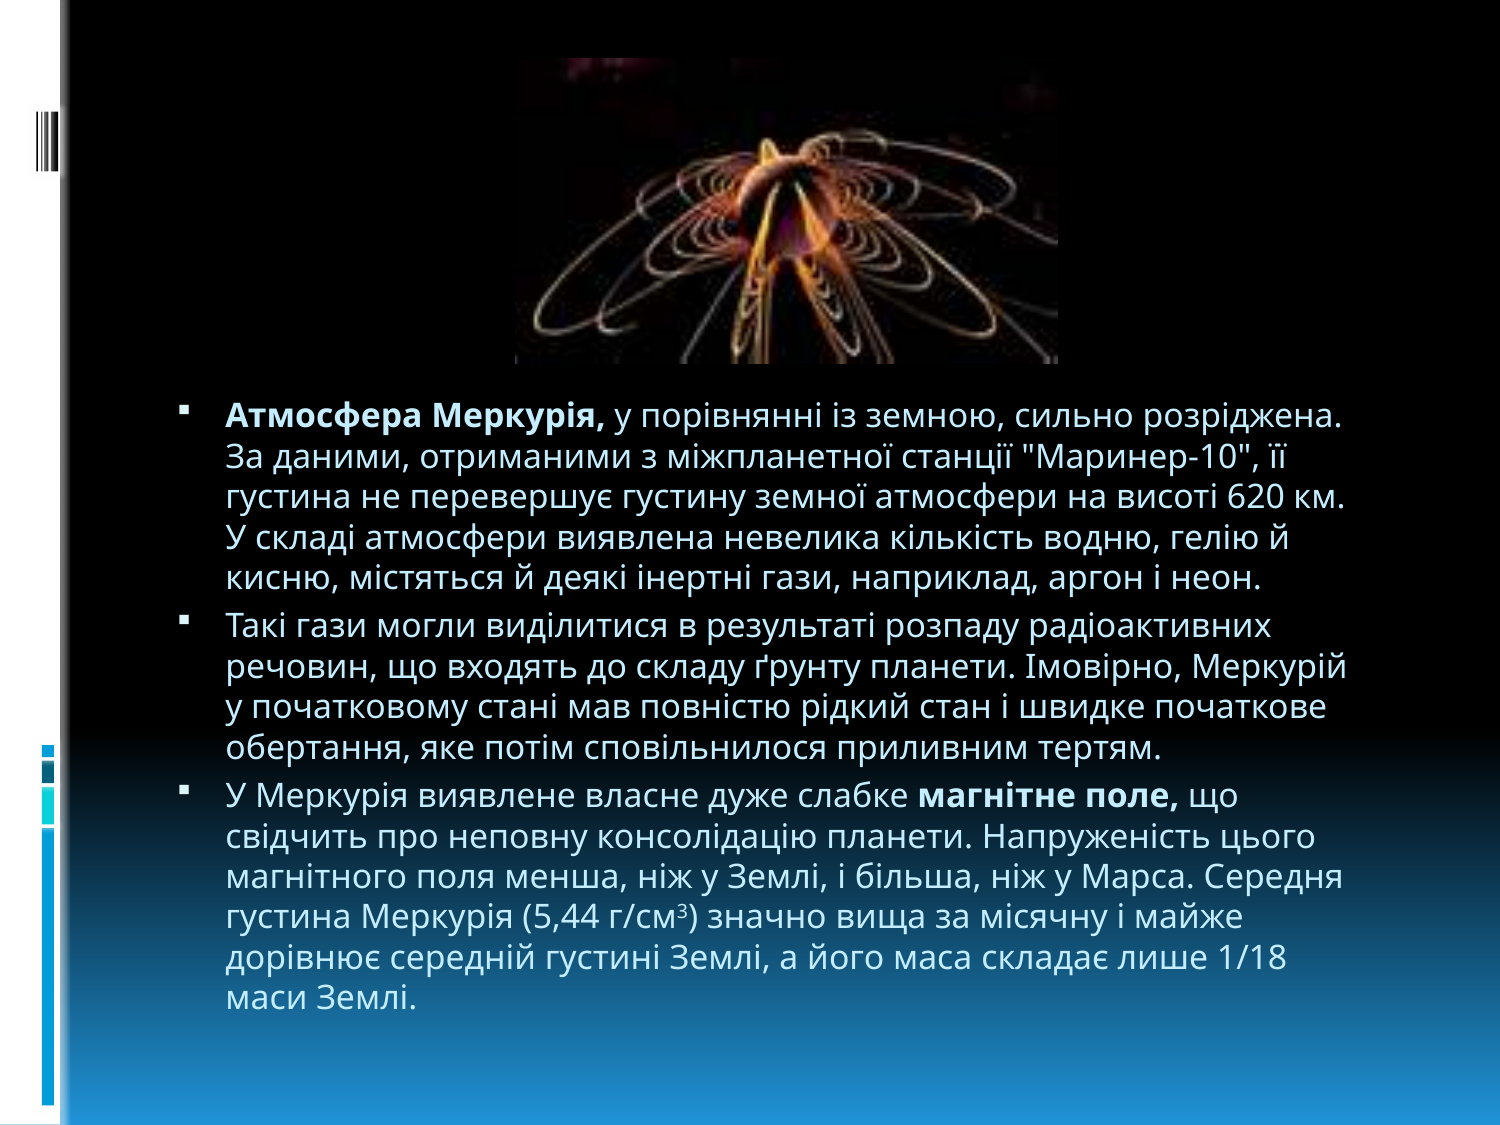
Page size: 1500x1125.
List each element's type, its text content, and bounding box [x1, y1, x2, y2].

list Атмосфера Меркурія, у порівнянні із земною, сильно розріджена. За даними, отриманими з міжпланетної станції "Маринер-10", її густина не перевершує густину земної атмосфери на висоті 620 км. У складі атмосфери виявлена невелика кількість водню, гелію й кисню, містяться й деякі інертні гази, наприклад, аргон і неон. Такі гази могли виділитися в результаті розпаду радіоактивних речовин, що входять до складу ґрунту планети. Імовірно, Меркурій у початковому стані мав повністю рідкий стан і швидке початкове обертання, яке потім сповільнилося приливним тертям. У Меркурія виявлене власне дуже слабке магнітне поле, що свідчить про неповну консолідацію планети. Напруженість цього магнітного поля менша, ніж у Землі, і більша, ніж у Марса. Середня густина Меркурія (5,44 г/см3) значно вища за місячну і майже дорівнює середній густині Землі, а його маса складає лише 1/18 маси Землі. [152, 386, 1386, 1090]
picture [515, 58, 1058, 364]
